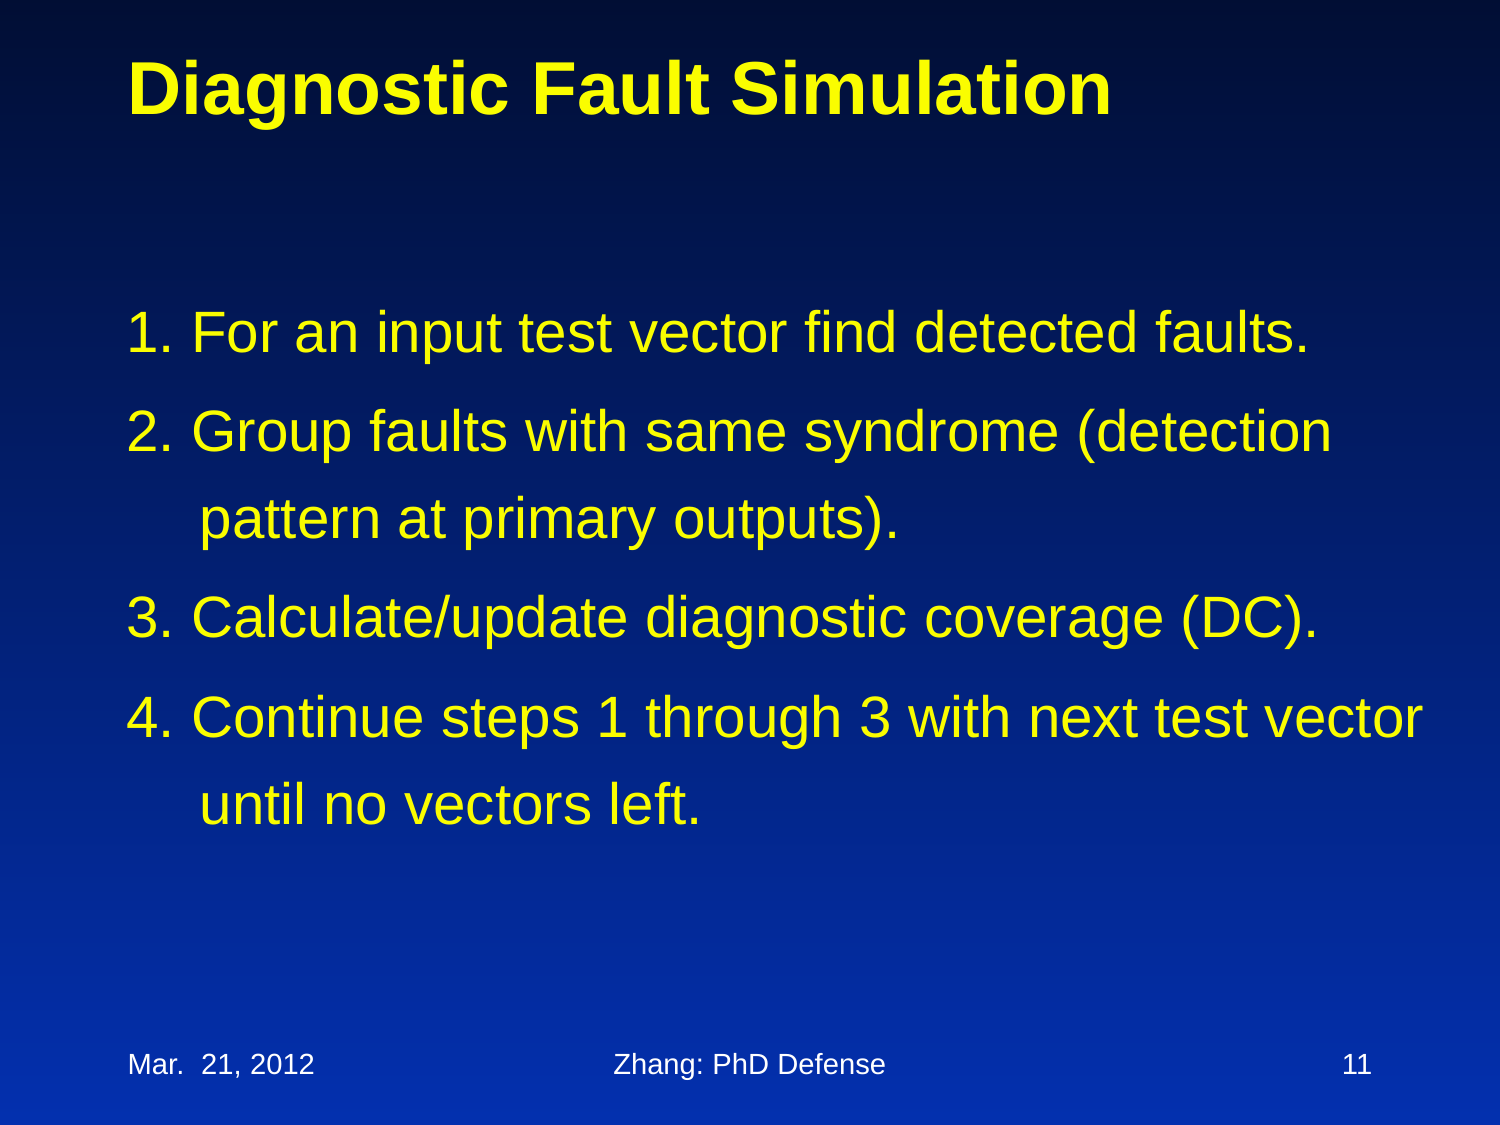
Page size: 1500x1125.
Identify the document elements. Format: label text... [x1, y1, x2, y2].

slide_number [112, 1024, 426, 1101]
list 1. For an input test vector find detected faults. 2. Group faults with same syndrome (detection pattern at primary outputs). 3. Calculate/update diagnostic coverage (DC). 4. Continue steps 1 through 3 with next test vector until no vectors left. [62, 187, 1451, 926]
slide_number 11 [1074, 1024, 1388, 1101]
footer Zhang: PhD Defense [512, 1024, 988, 1101]
title Diagnostic Fault Simulation [112, 37, 1388, 138]
